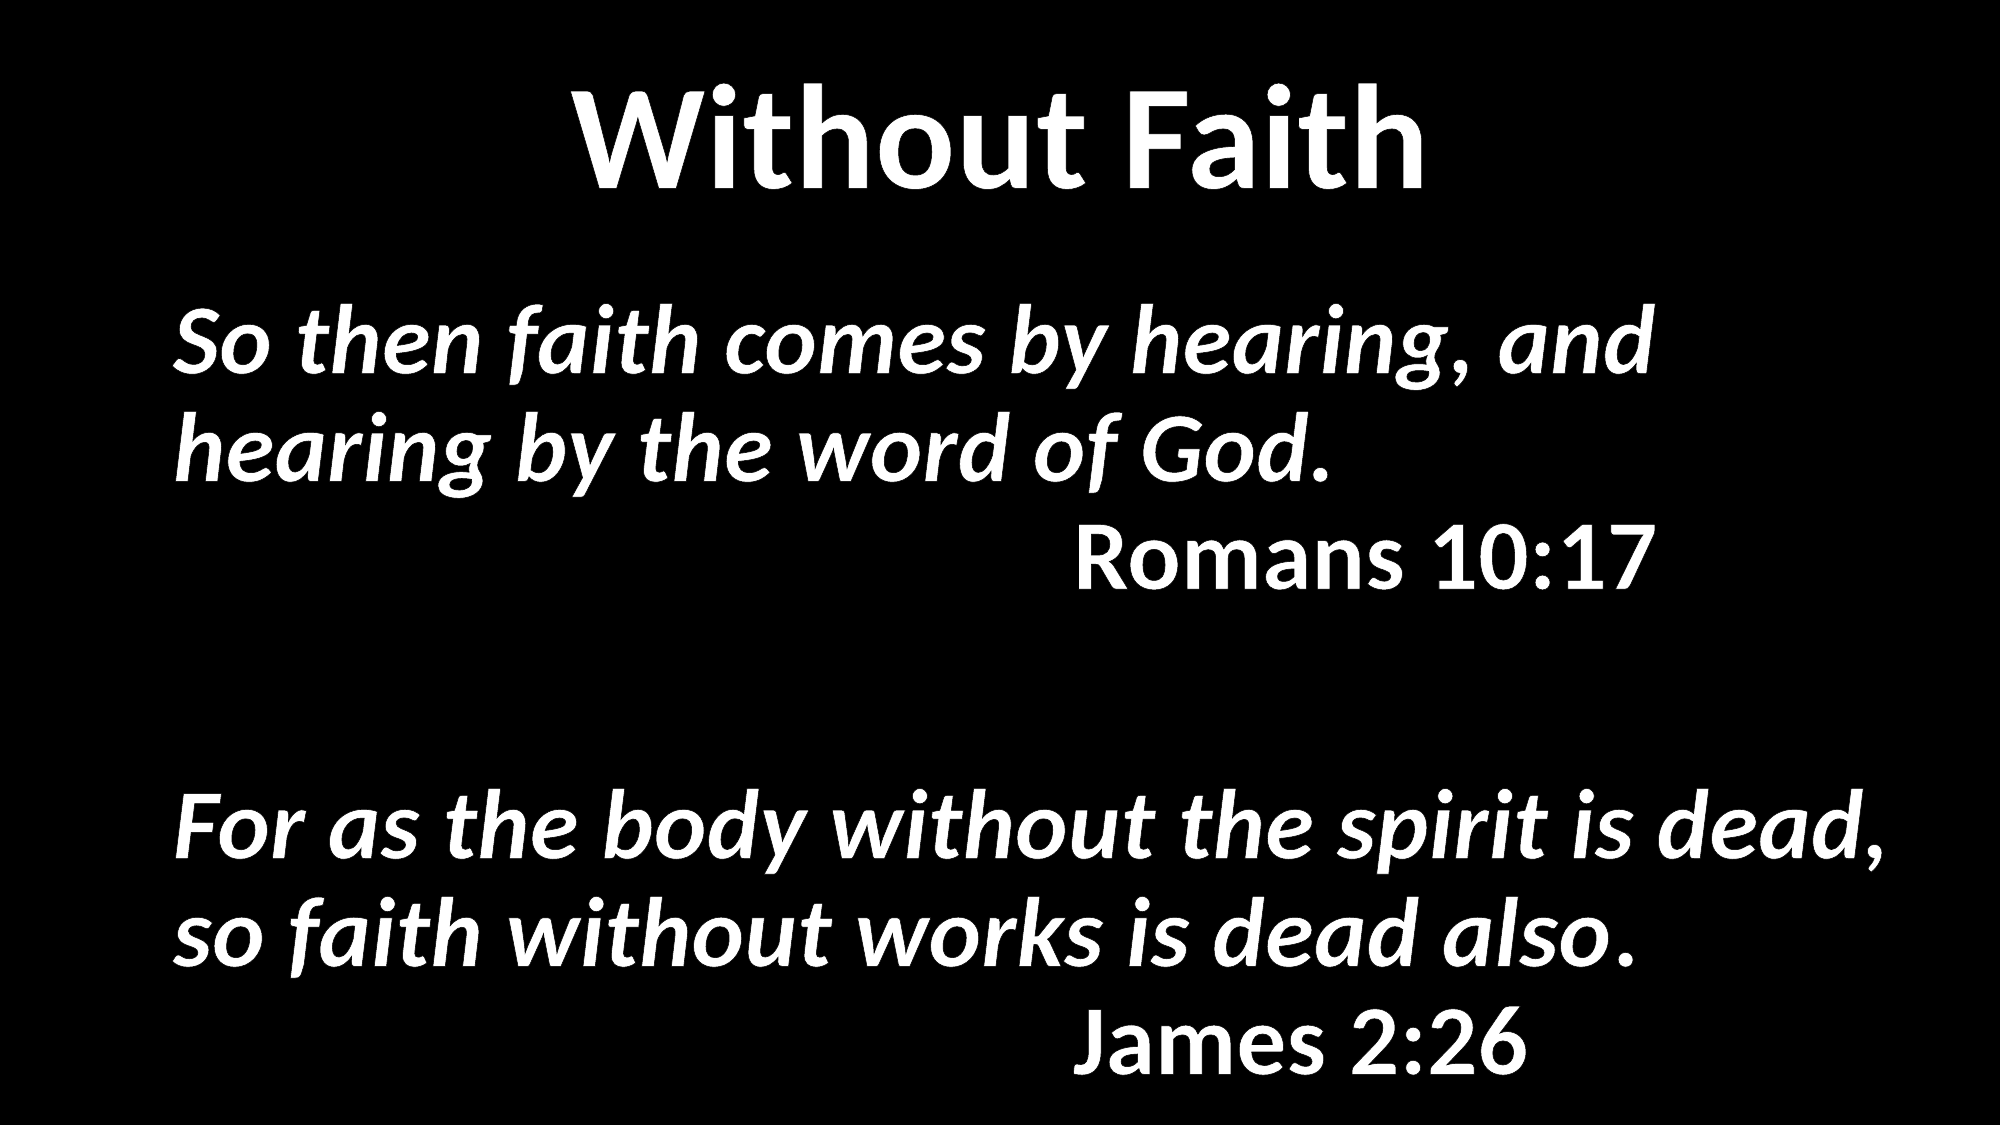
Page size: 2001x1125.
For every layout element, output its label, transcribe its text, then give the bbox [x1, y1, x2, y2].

title Without Faith [0, 0, 2000, 280]
list So then faith comes by hearing, and hearing by the word of God. Romans 10:17 For as the body without the spirit is dead, so faith without works is dead also. James 2:26 [157, 279, 1917, 1125]
